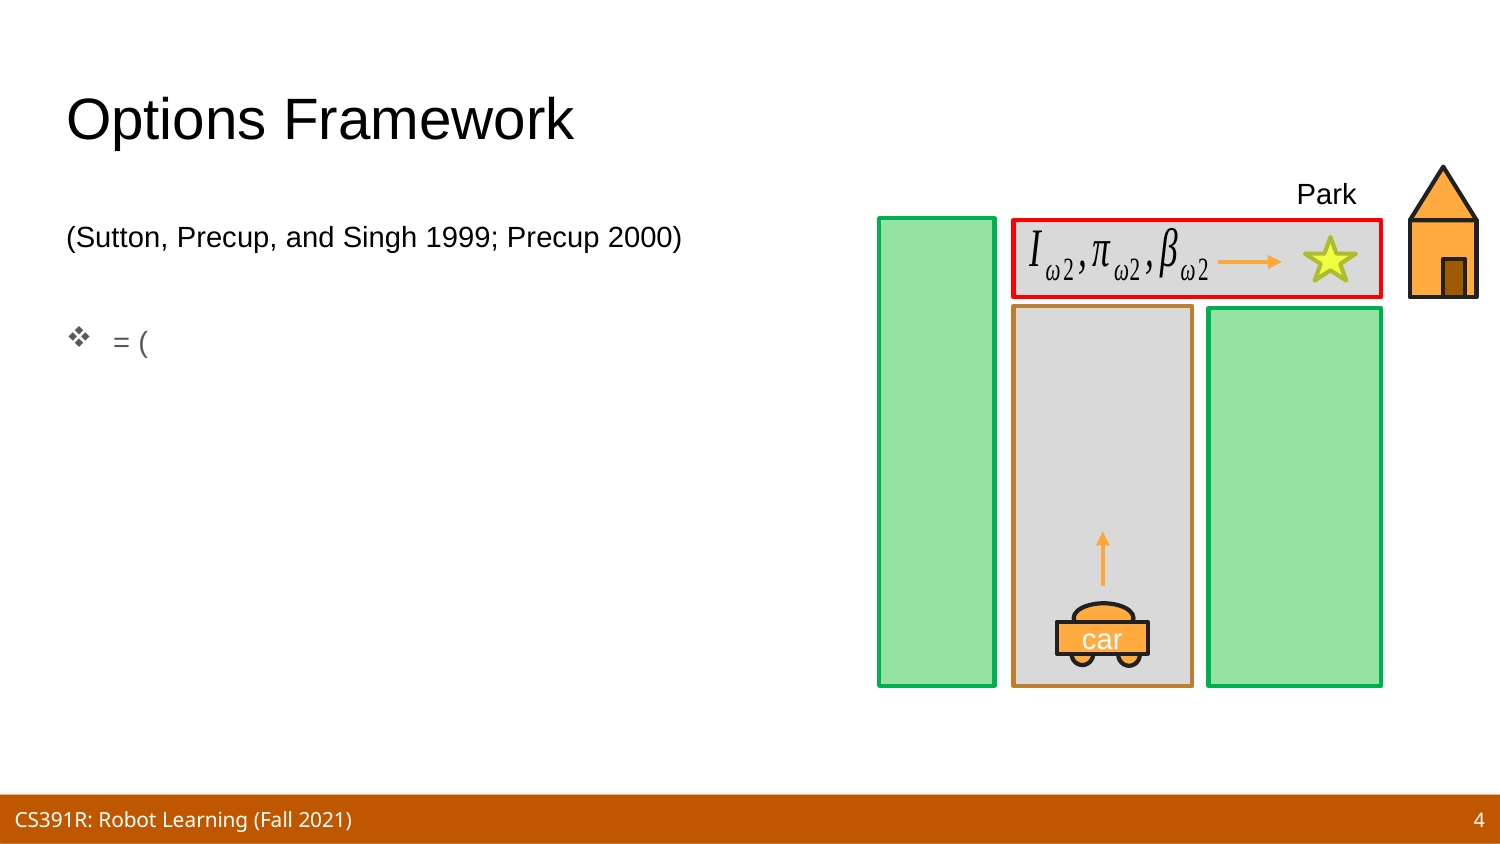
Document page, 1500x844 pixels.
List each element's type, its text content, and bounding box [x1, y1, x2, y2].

title Options Framework [51, 46, 1449, 186]
text_box [1011, 218, 1383, 299]
text_box [877, 216, 997, 688]
text_box [1408, 222, 1479, 299]
text_box [1011, 304, 1194, 688]
text_box Park [1281, 167, 1379, 218]
text_box [1441, 257, 1467, 299]
text_box [1206, 306, 1383, 688]
text_box [1302, 234, 1358, 283]
text_box [1408, 164, 1479, 223]
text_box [1056, 603, 1149, 667]
slide_number 4 [1410, 794, 1500, 844]
